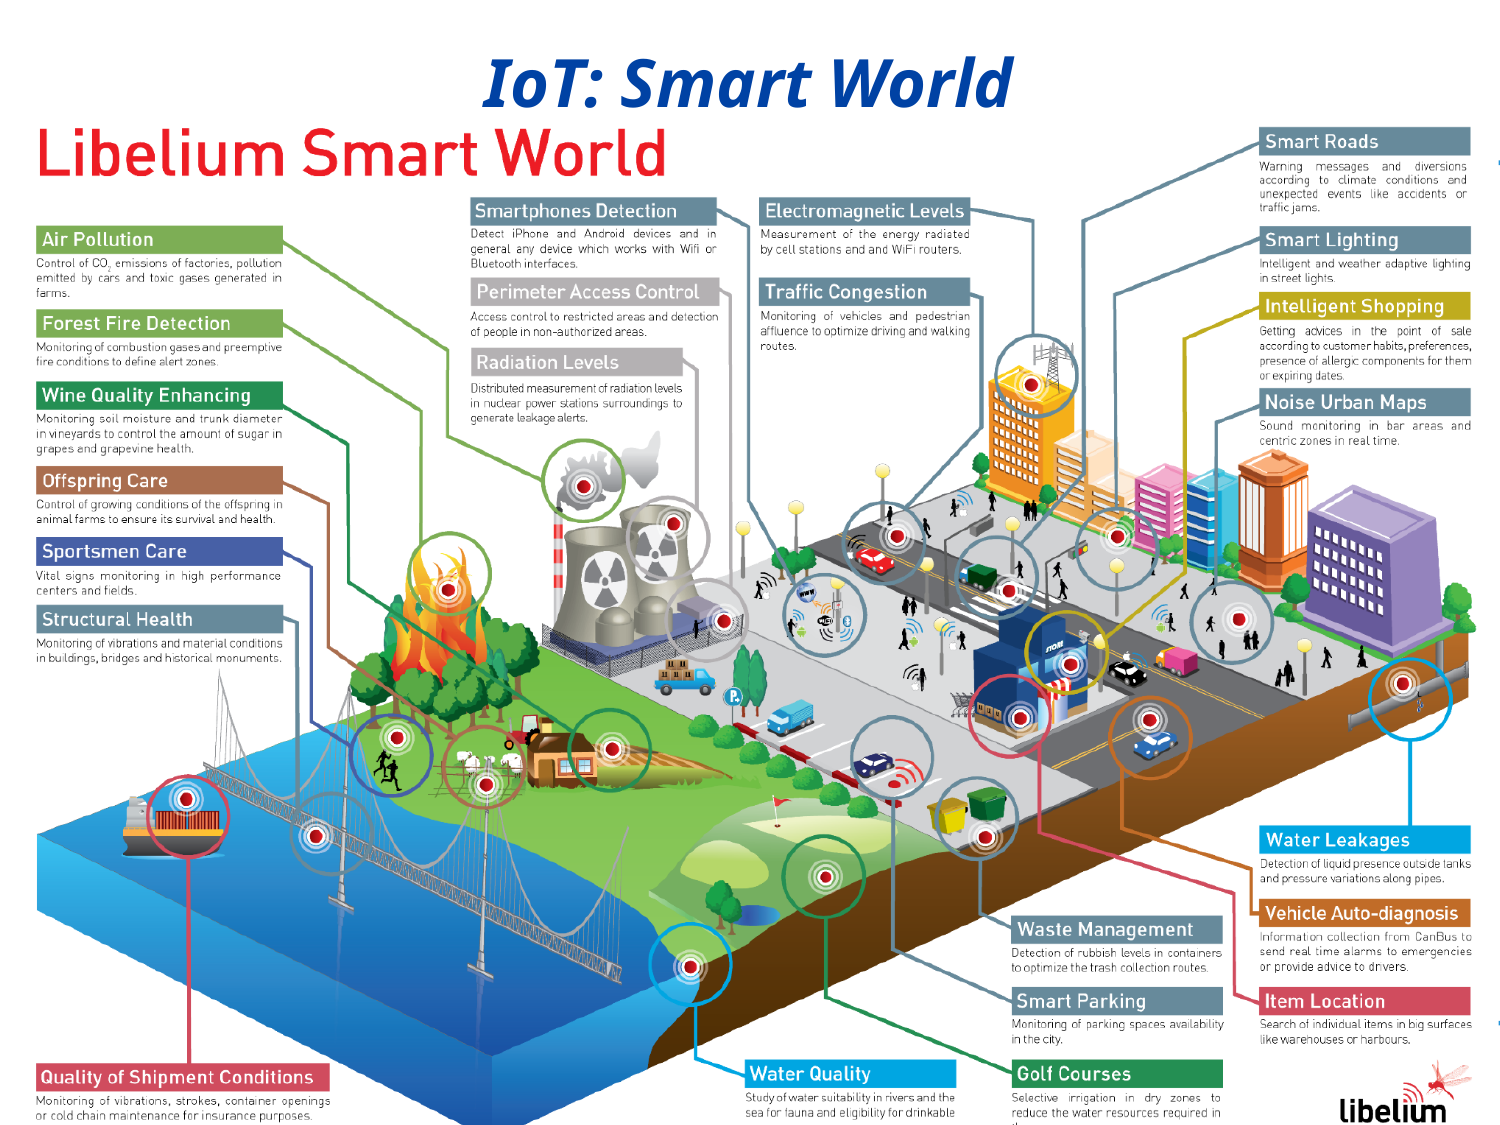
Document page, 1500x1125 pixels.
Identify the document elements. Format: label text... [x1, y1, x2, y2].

picture [0, 125, 1499, 1125]
title IoT: Smart World [0, 0, 1499, 125]
